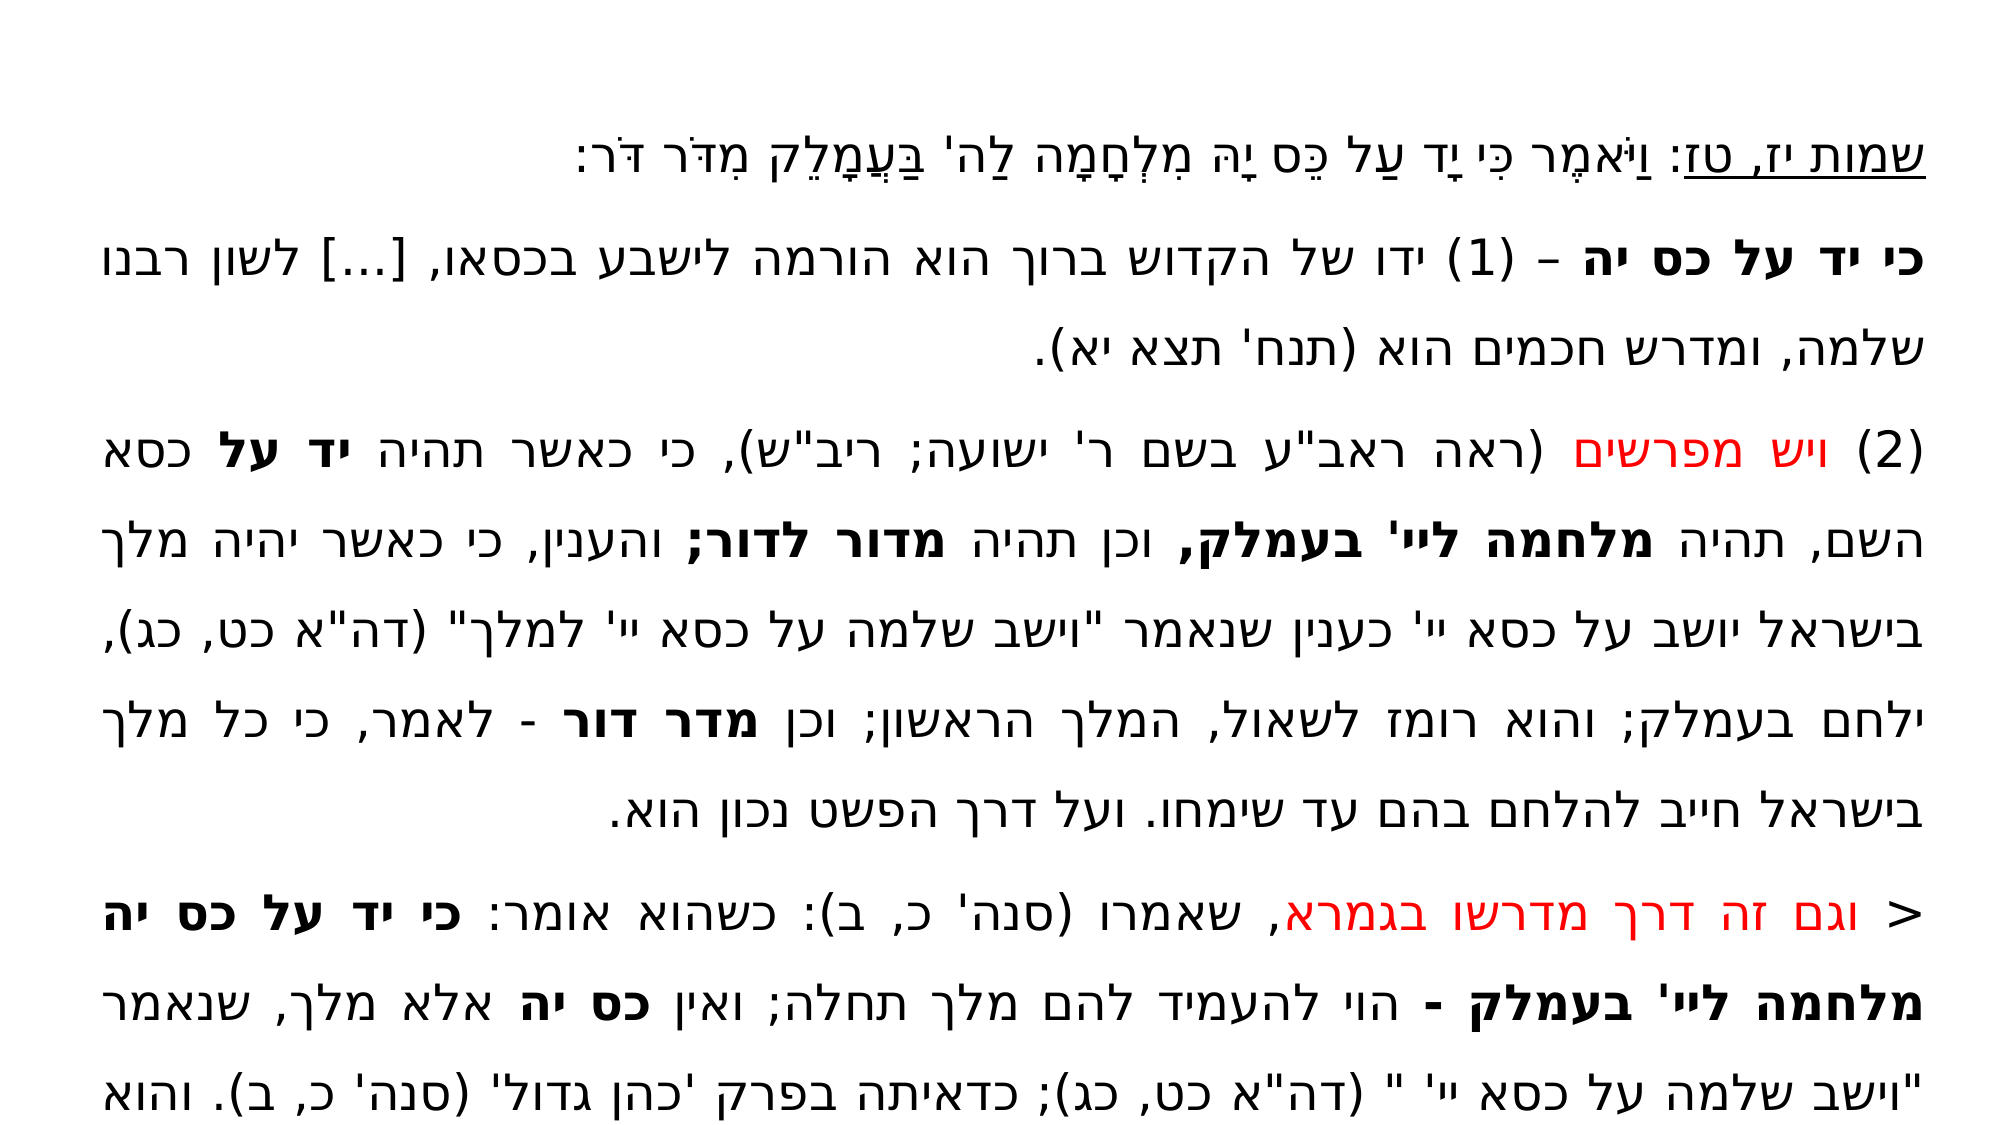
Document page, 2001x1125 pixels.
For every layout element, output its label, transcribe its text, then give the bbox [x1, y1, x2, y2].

text_box שמות יז, טז: וַיֹּאמֶר כִּי יָד עַל כֵּס יָהּ מִלְחָמָה לַה' בַּעֲמָלֵק מִדֹּר דֹּר: כי יד על כס יה – (1) ידו של הקדוש ברוך הוא הורמה לישבע בכסאו, [...] לשון רבנו שלמה, ומדרש חכמים הוא (תנח' תצא יא). (2) ויש מפרשים (ראה ראב"ע בשם ר' ישועה; ריב"ש), כי כאשר תהיה יד על כסא השם, תהיה מלחמה ליי' בעמלק, וכן תהיה מדור לדור; והענין, כי כאשר יהיה מלך בישראל יושב על כסא יי' כענין שנאמר "וישב שלמה על כסא יי' למלך" (דה"א כט, כג), ילחם בעמלק; והוא רומז לשאול, המלך הראשון; וכן מדר דור - לאמר, כי כל מלך בישראל חייב להלחם בהם עד שימחו. ועל דרך הפשט נכון הוא. < וגם זה דרך מדרשו בגמרא, שאמרו (סנה' כ, ב): כשהוא אומר: כי יד על כס יה מלחמה ליי' בעמלק - הוי להעמיד להם מלך תחלה; ואין כס יה אלא מלך, שנאמר "וישב שלמה על כסא יי' " (דה"א כט, כג); כדאיתה בפרק 'כהן גדול' (סנה' כ, ב). והוא פשט נכון במקרא הזה. > (3) ועל דרך האמת, [86, 85, 1941, 1125]
